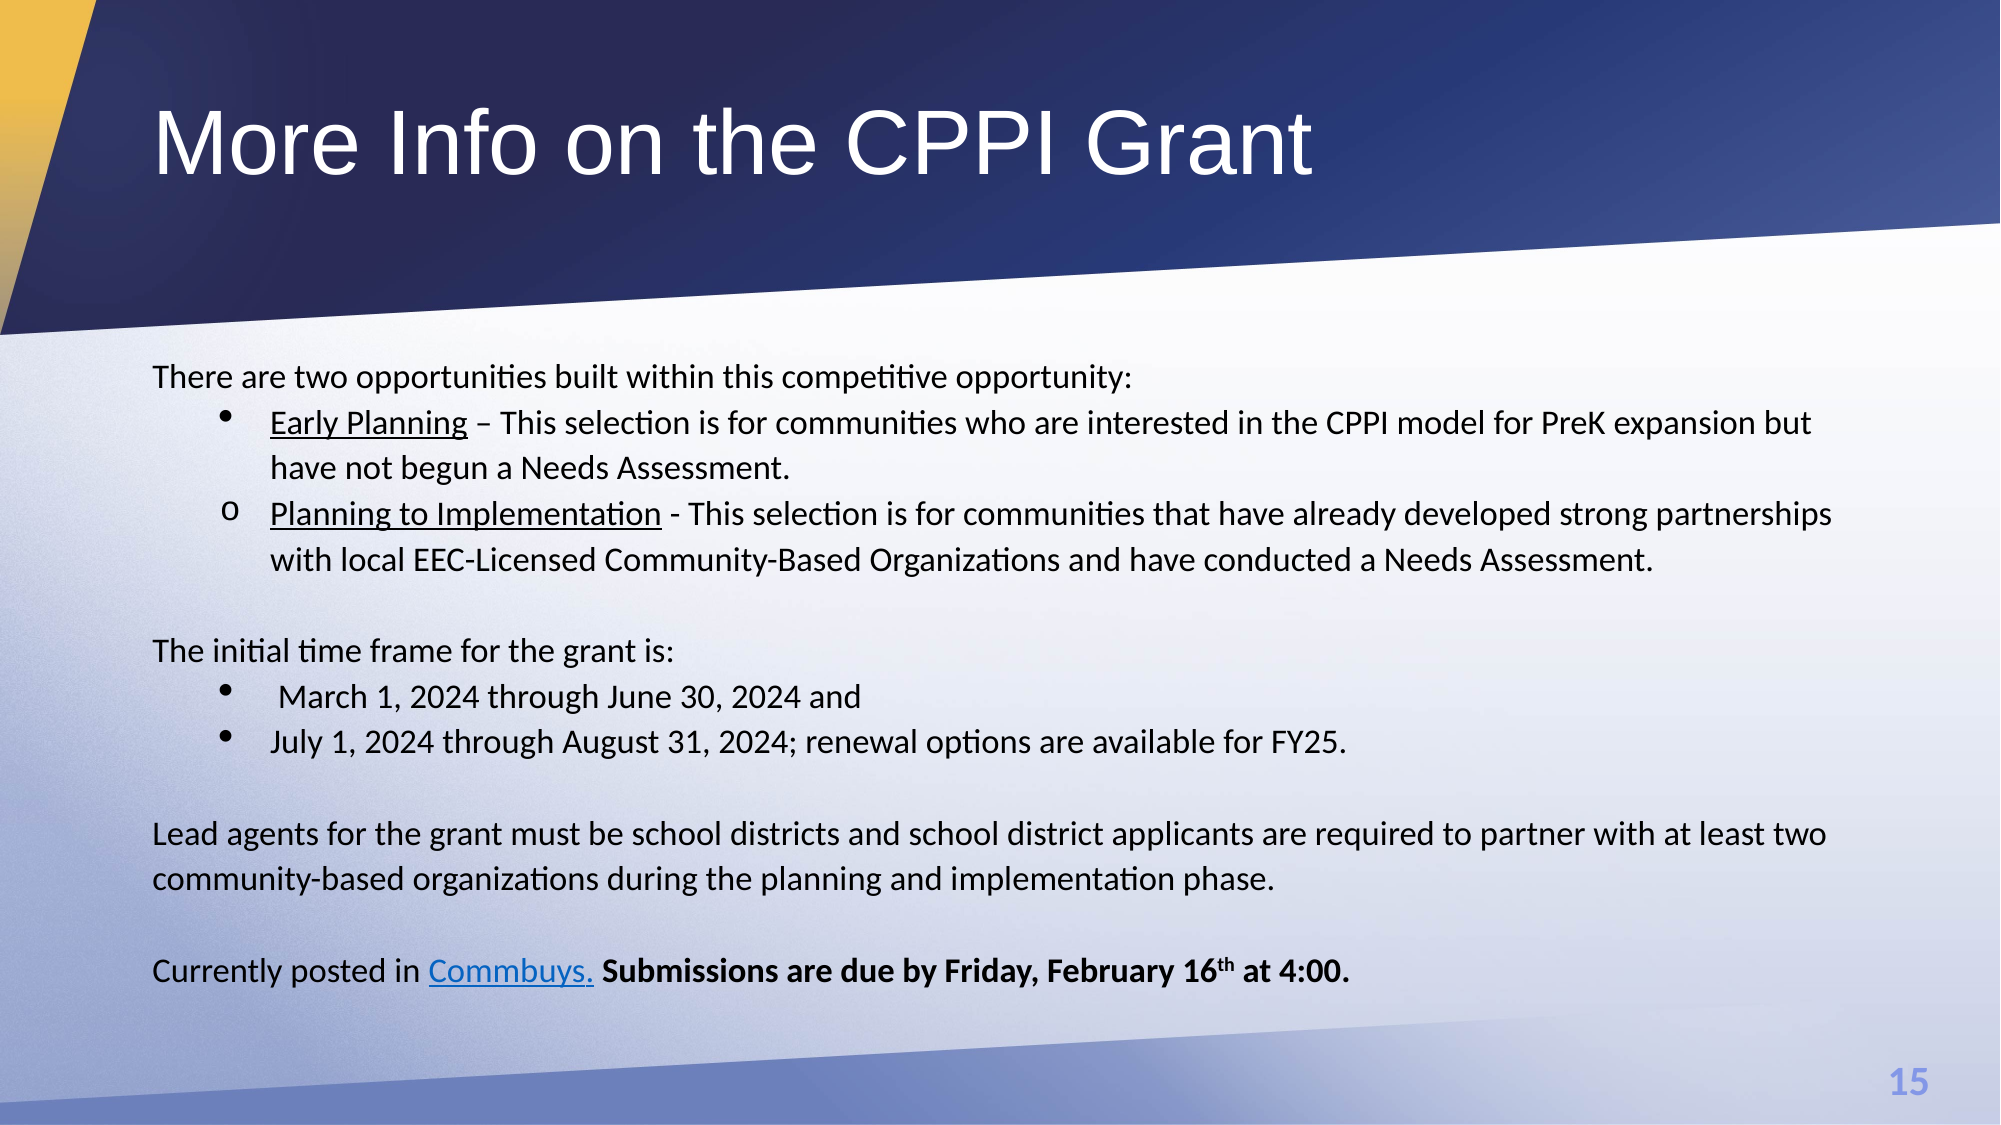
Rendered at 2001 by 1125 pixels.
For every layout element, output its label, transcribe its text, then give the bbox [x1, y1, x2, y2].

picture [0, 0, 2000, 1125]
title More Info on the CPPI Grant [137, 59, 1863, 231]
list There are two opportunities built within this competitive opportunity: Early Planning – This selection is for communities who are interested in the CPPI model for PreK expansion but have not begun a Needs Assessment. Planning to Implementation - This selection is for communities that have already developed strong partnerships with local EEC-Licensed Community-Based Organizations and have conducted a Needs Assessment. The initial time frame for the grant is: March 1, 2024 through June 30, 2024 and July 1, 2024 through August 31, 2024; renewal options are available for FY25. Lead agents for the grant must be school districts and school district applicants are required to partner with at least two community-based organizations during the planning and implementation phase. Currently posted in Commbuys. Submissions are due by Friday, February 16th at 4:00. [137, 342, 1863, 1008]
